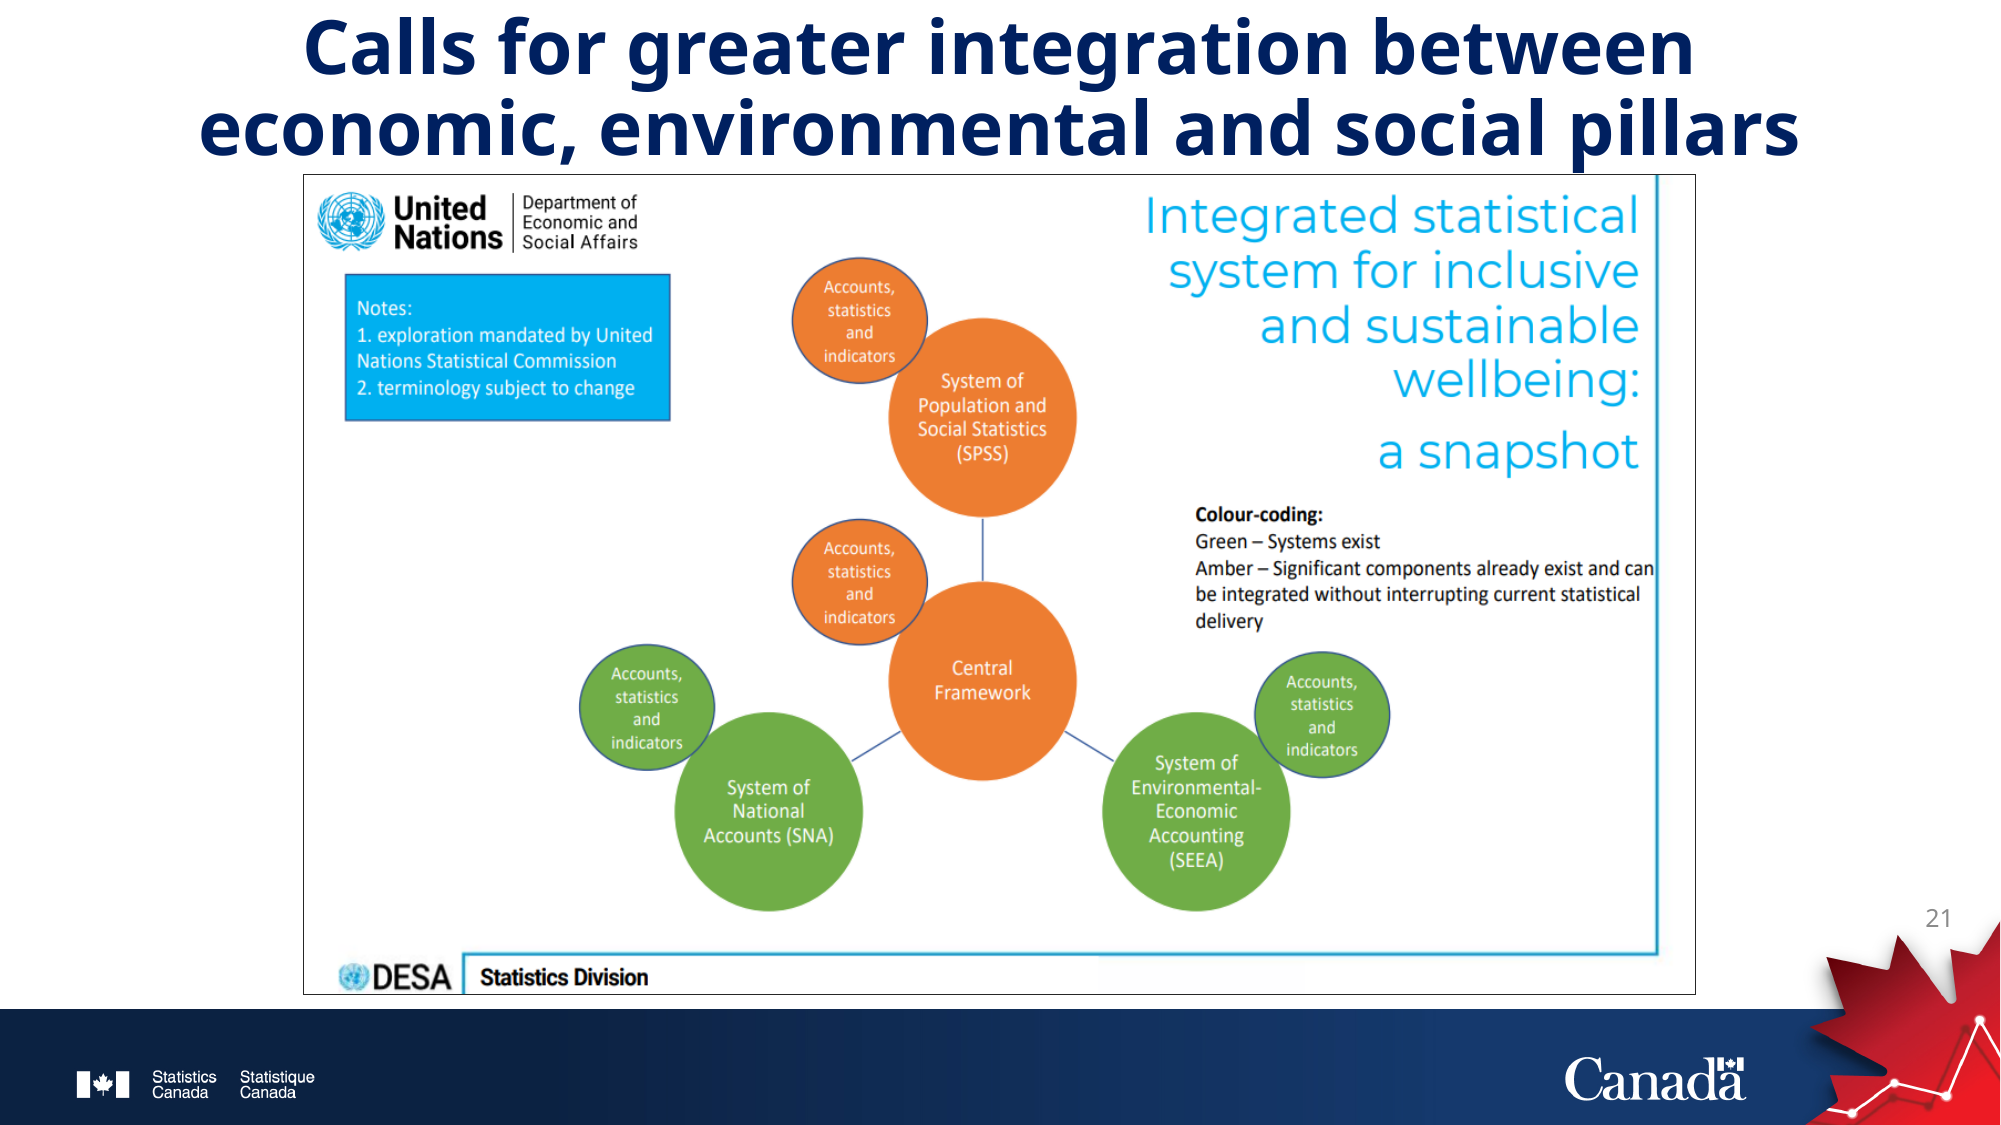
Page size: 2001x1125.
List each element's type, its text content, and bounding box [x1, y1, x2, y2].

slide_number 21 [1696, 889, 1969, 950]
title Calls for greater integration between economic, environmental and social pillars [137, 59, 1863, 122]
picture [0, 0, 2001, 1125]
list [303, 174, 1696, 994]
